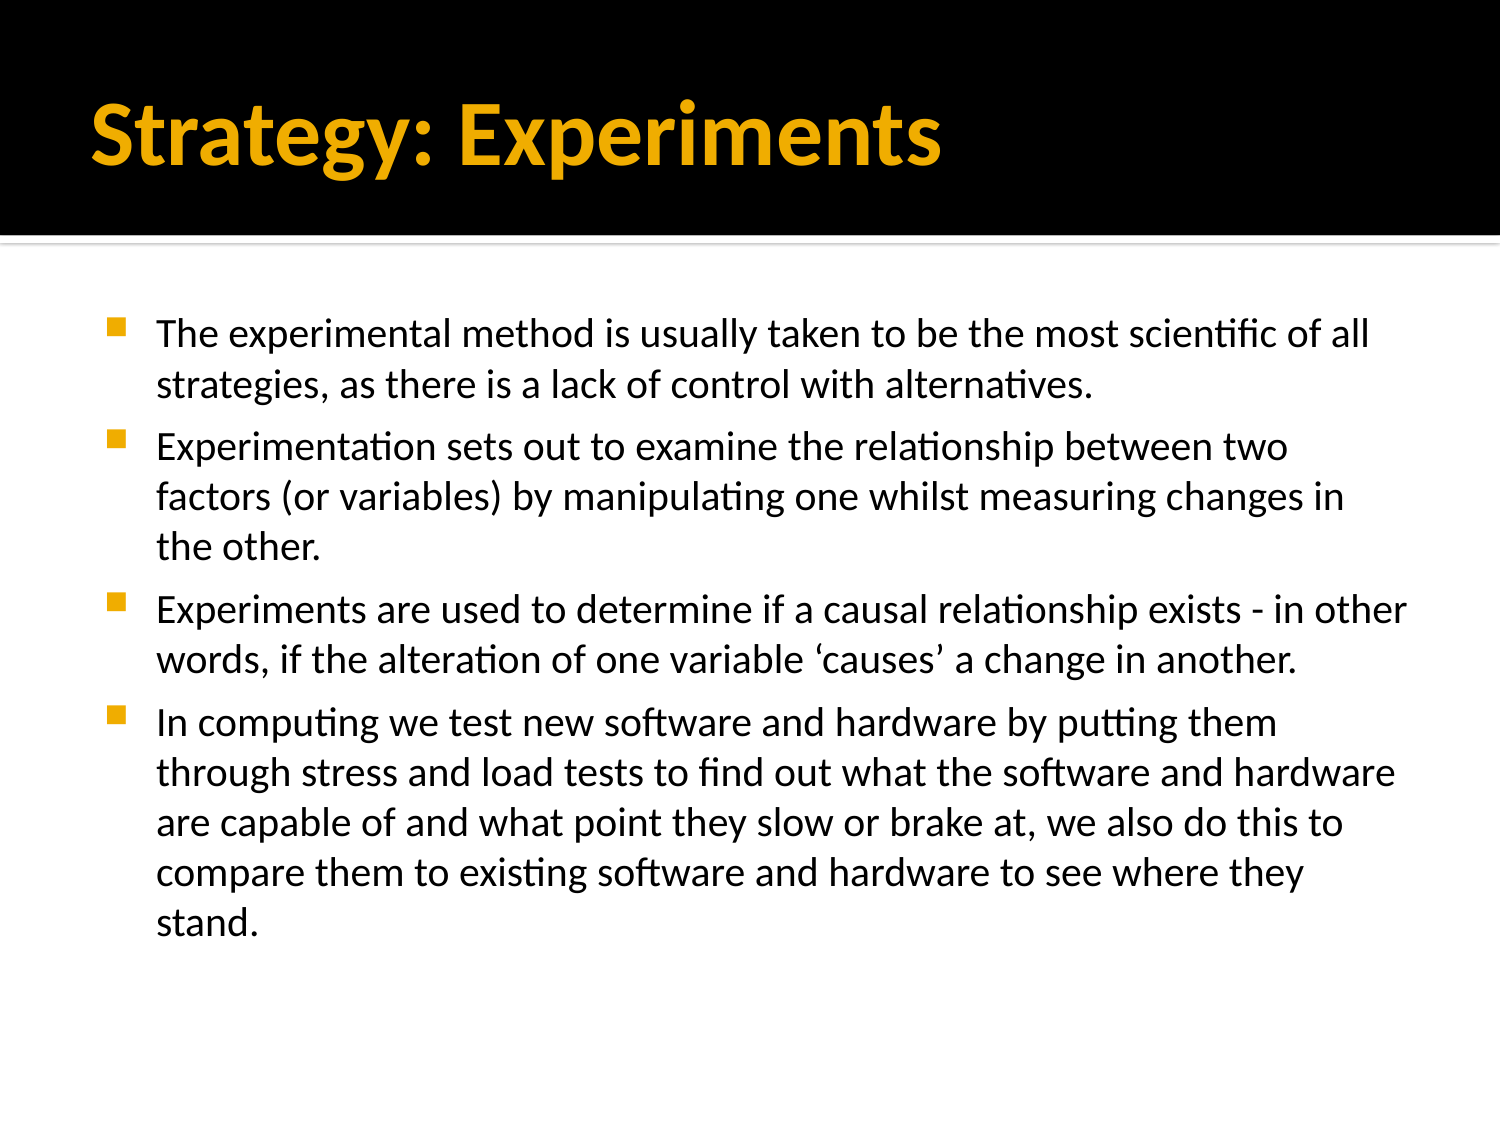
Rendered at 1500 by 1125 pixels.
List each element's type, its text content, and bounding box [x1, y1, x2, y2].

title Strategy: Experiments [75, 25, 1425, 231]
list The experimental method is usually taken to be the most scientific of all strategies, as there is a lack of control with alternatives. Experimentation sets out to examine the relationship between two factors (or variables) by manipulating one whilst measuring changes in the other. Experiments are used to determine if a causal relationship exists - in other words, if the alteration of one variable ‘causes’ a change in another. In computing we test new software and hardware by putting them through stress and load tests to find out what the software and hardware are capable of and what point they slow or brake at, we also do this to compare them to existing software and hardware to see where they stand. [75, 291, 1425, 1083]
